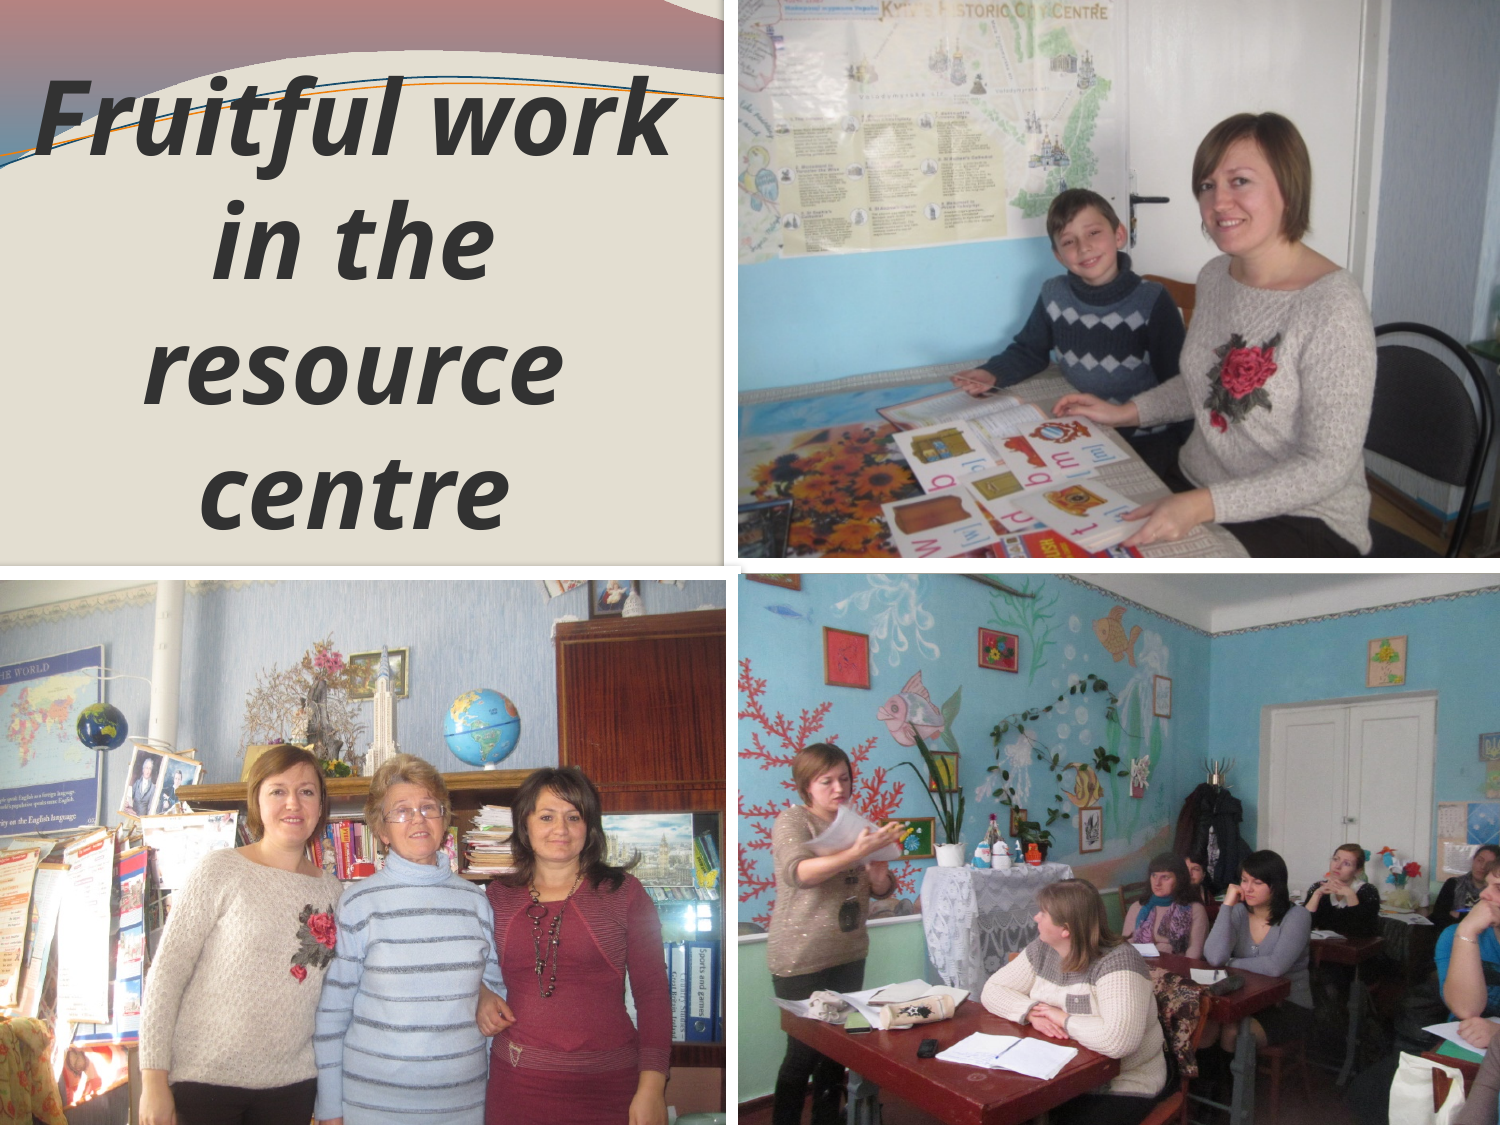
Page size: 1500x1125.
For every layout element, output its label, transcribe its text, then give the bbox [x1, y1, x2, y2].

picture [737, 574, 1500, 1125]
title Fruitful work in the resource centre [29, 125, 680, 551]
picture [737, 0, 1500, 559]
picture [0, 579, 727, 1125]
